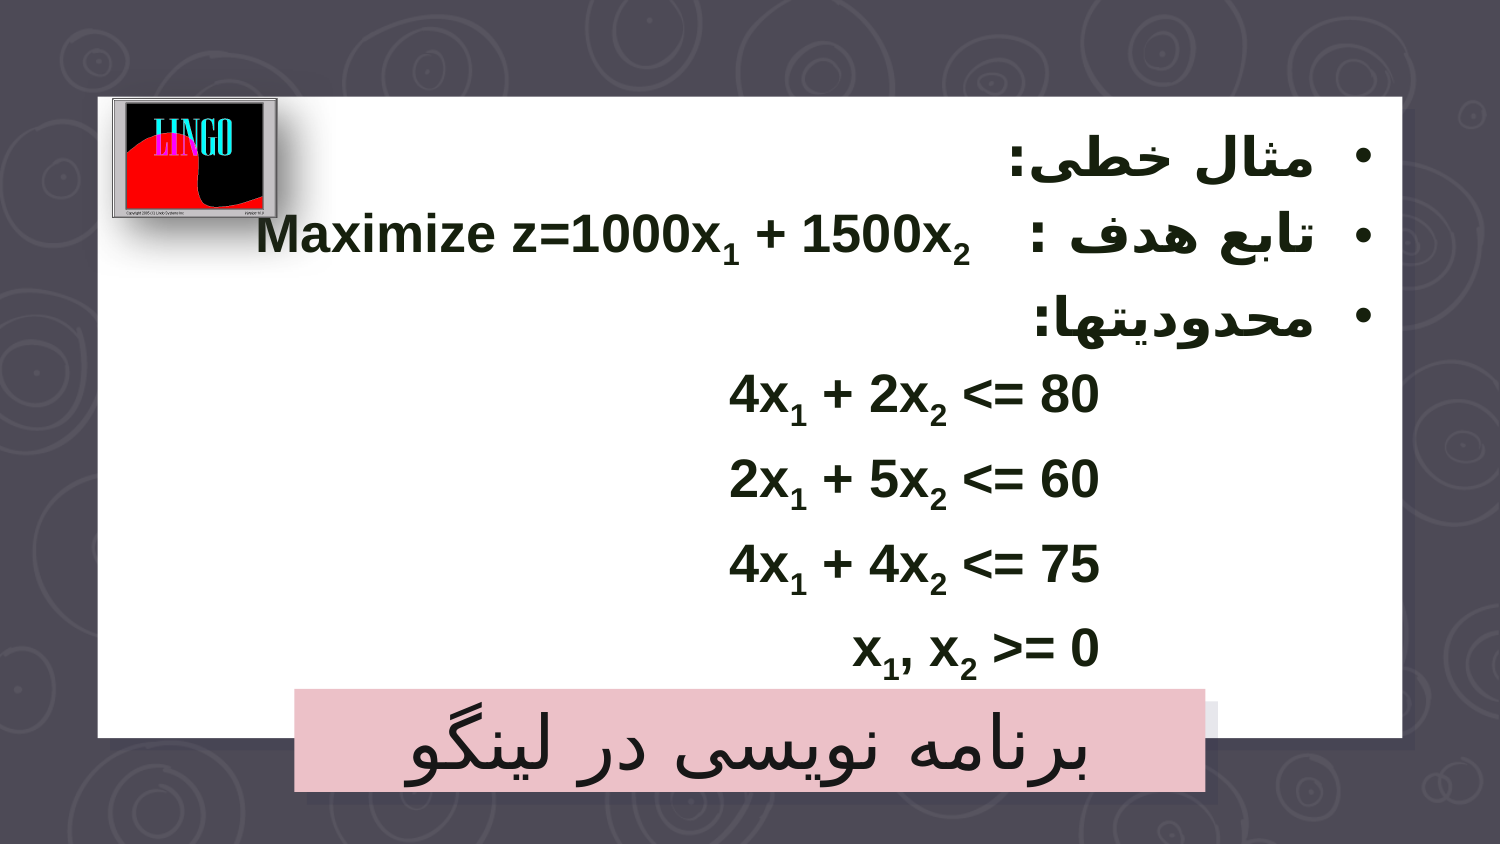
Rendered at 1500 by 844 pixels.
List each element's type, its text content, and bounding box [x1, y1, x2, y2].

picture [111, 98, 278, 219]
text_box مثال خطی: تابع هدف : Maximize z=1000x1 + 1500x2 محدودیتها: 4x1 + 2x2 <= 80 2x1 + 5x2 <= 60 4x1 + 4x2 <= 75 x1, x2 >= 0 [75, 114, 1388, 723]
list برنامه نویسی در لینگو [294, 723, 1206, 791]
